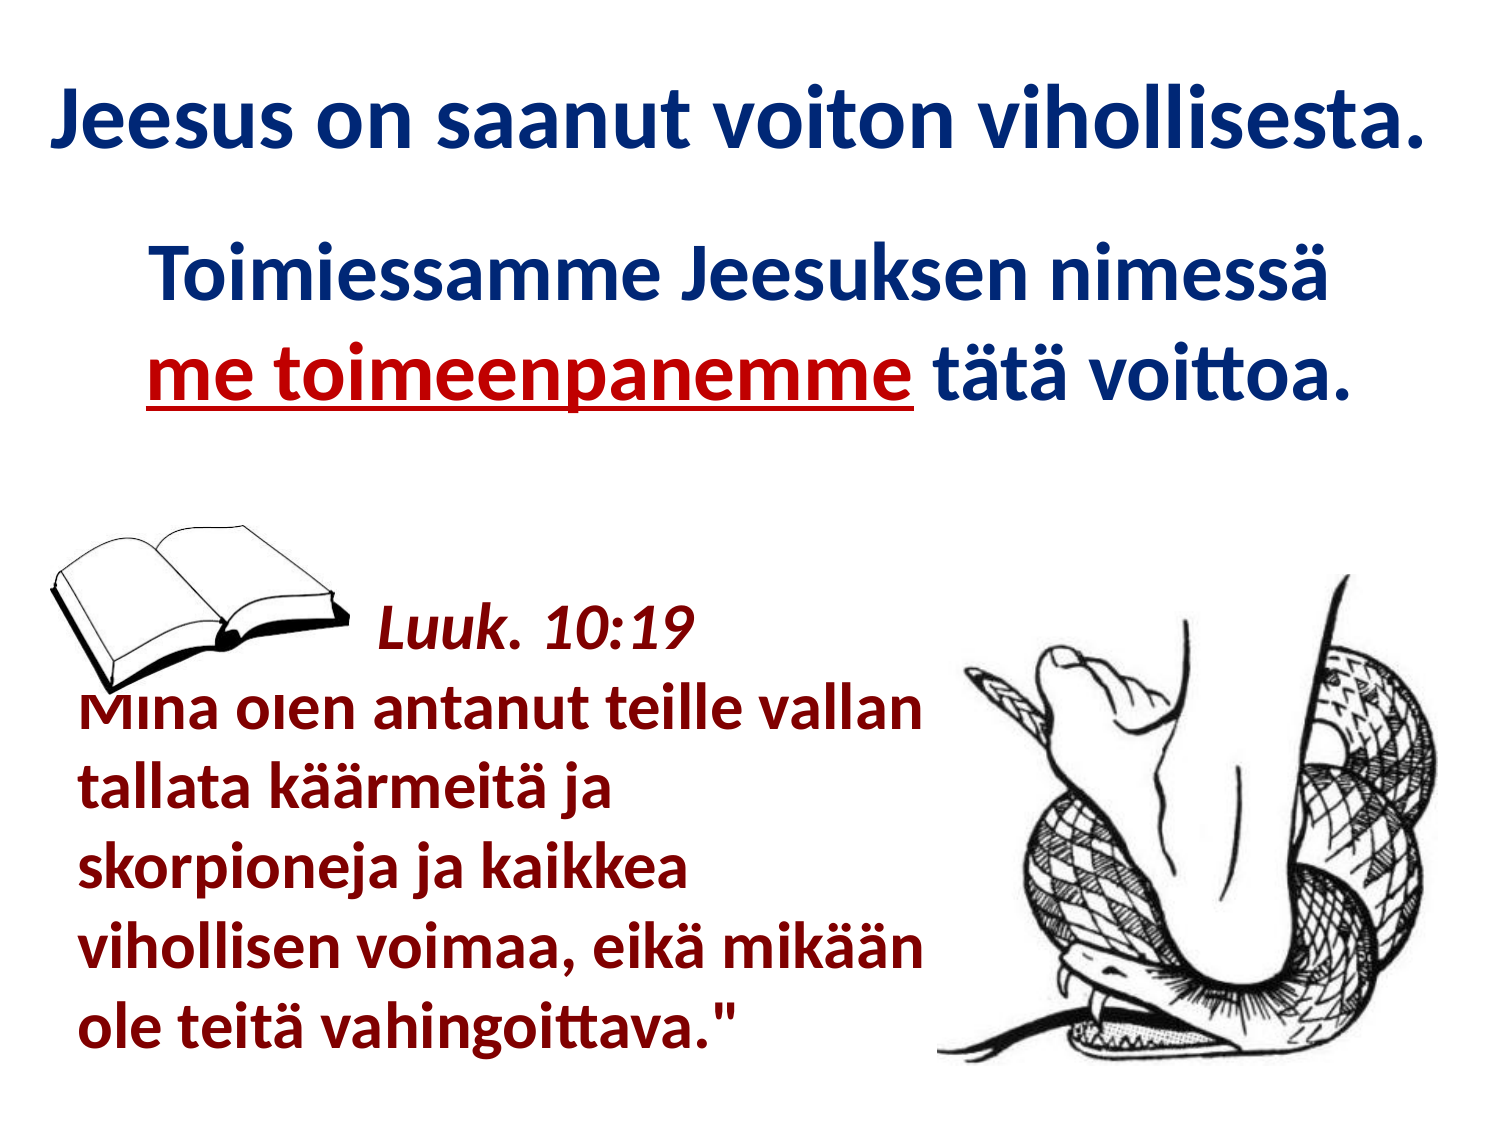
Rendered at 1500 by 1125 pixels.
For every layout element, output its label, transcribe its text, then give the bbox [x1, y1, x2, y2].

picture [937, 574, 1438, 1066]
text_box Jeesus on saanut voiton vihollisesta. Toimiessamme Jeesuksen nimessä me toimeenpanemme tätä voittoa. [0, 50, 1500, 425]
text_box ” Luuk. 10:19 Minä olen antanut teille vallan tallata käärmeitä ja skorpioneja ja kaikkea vihollisen voimaa, eikä mikään ole teitä vahingoittava." [62, 575, 935, 1070]
picture [49, 524, 350, 696]
